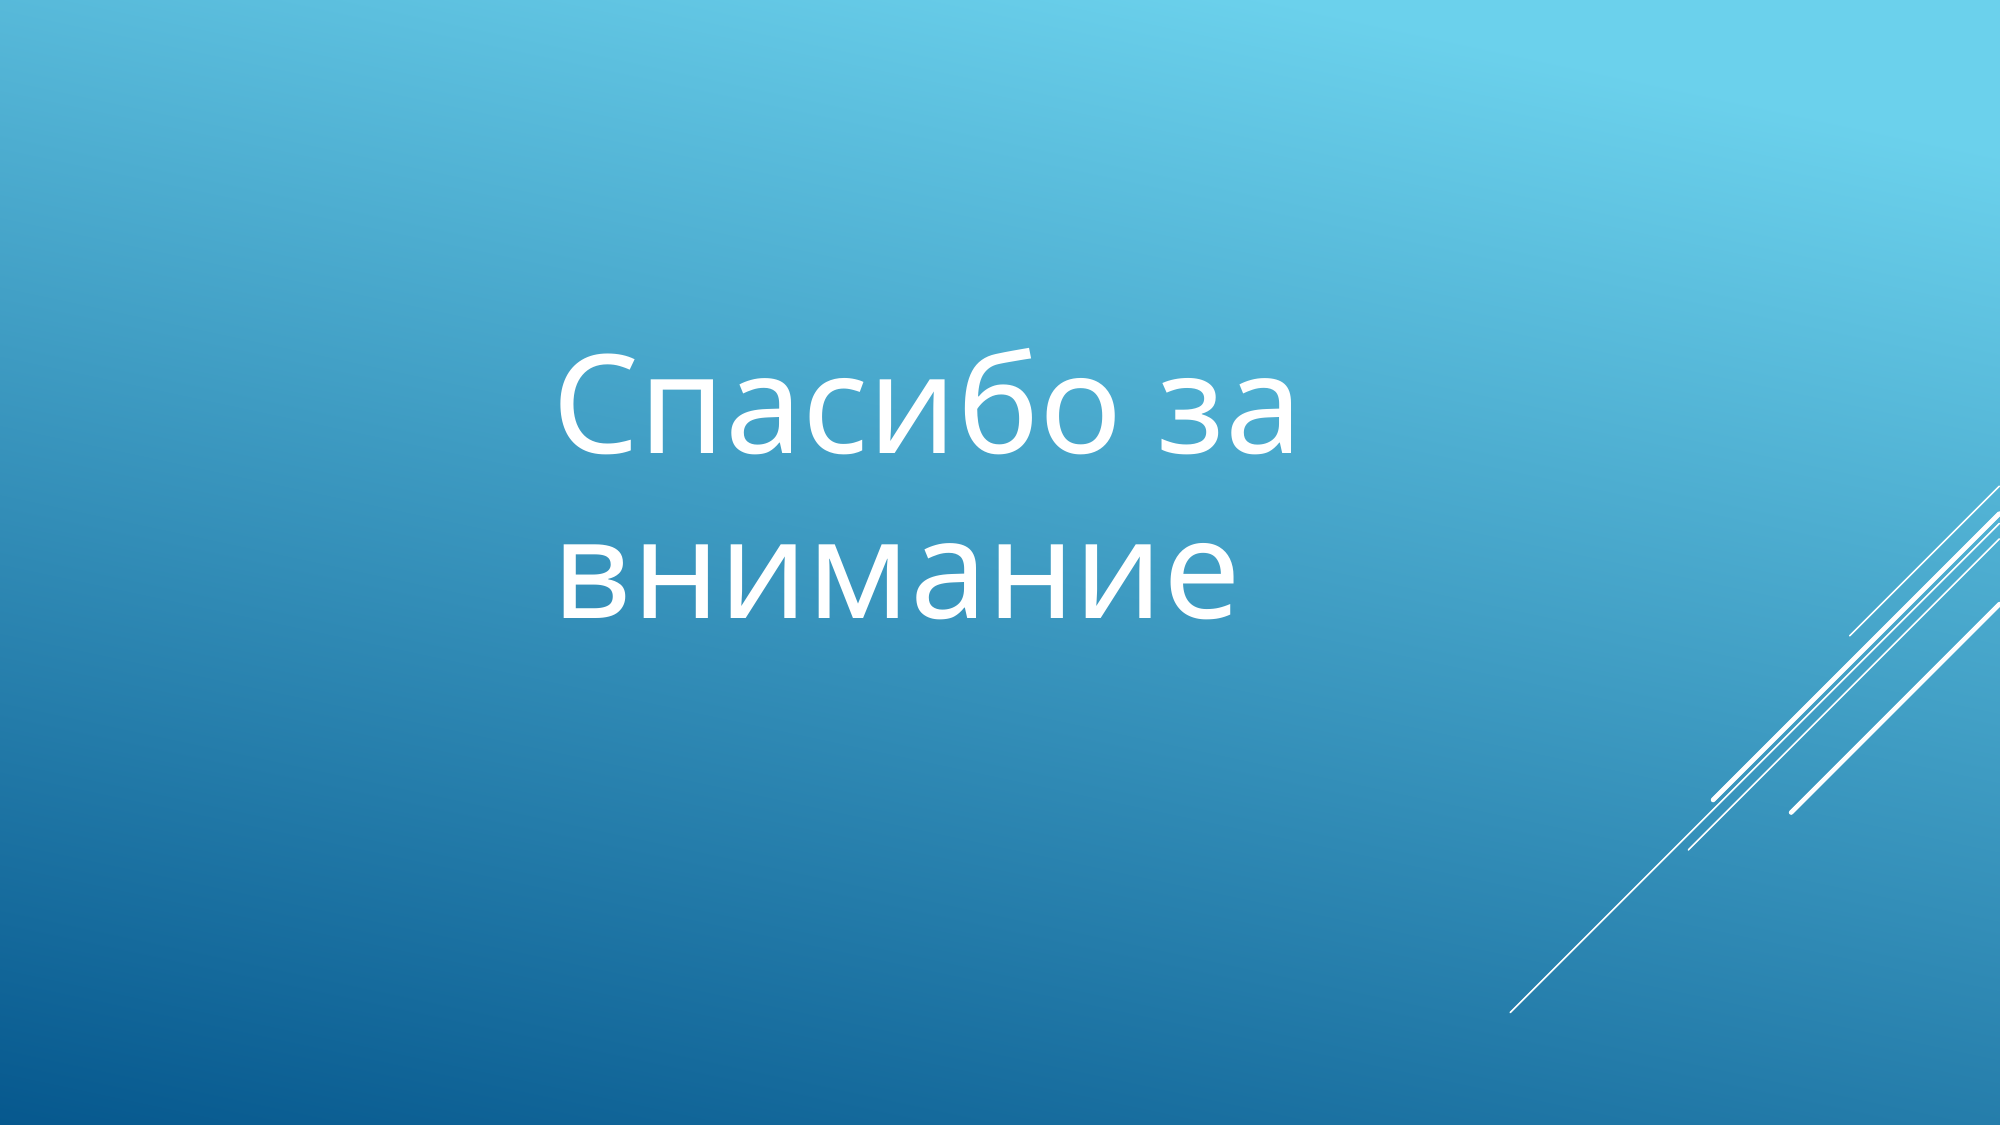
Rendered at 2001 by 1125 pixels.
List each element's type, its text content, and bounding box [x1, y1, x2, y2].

text_box Спасибо за внимание [538, 309, 1706, 654]
